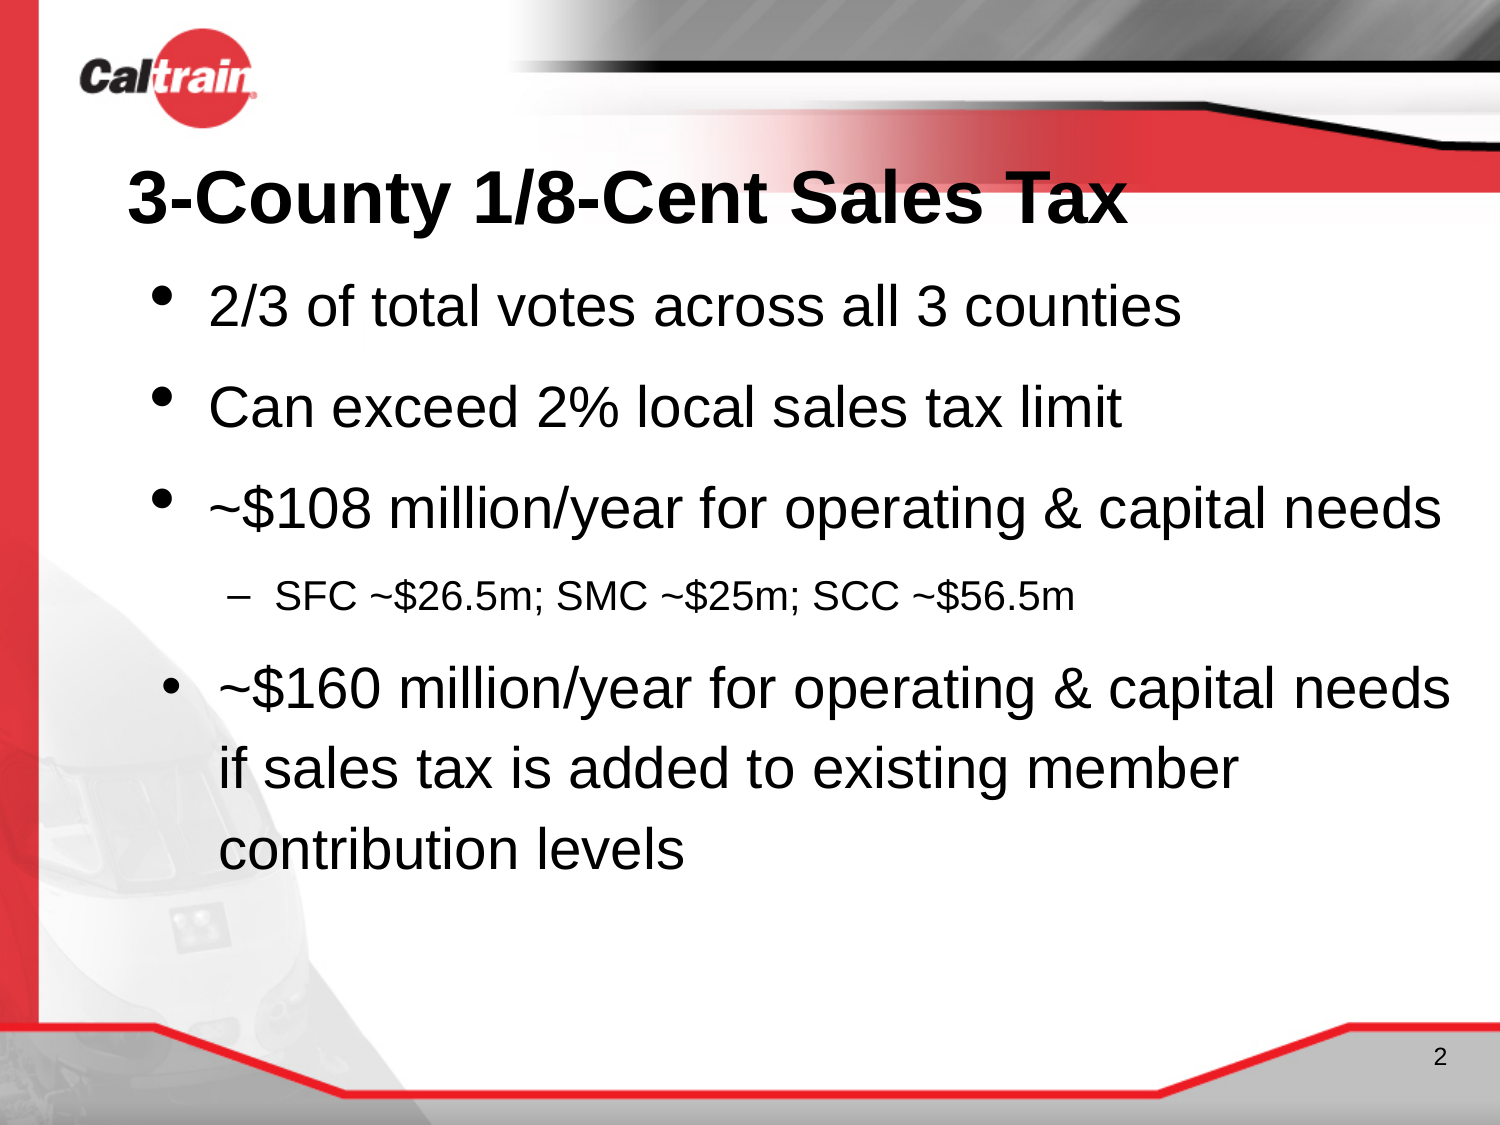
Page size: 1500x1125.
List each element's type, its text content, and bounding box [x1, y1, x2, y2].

title 3-County 1/8-Cent Sales Tax [112, 137, 1200, 250]
picture [0, 0, 1500, 1125]
slide_number 2 [1387, 1032, 1463, 1111]
text_box 2/3 of total votes across all 3 counties Can exceed 2% local sales tax limit ~$108 million/year for operating & capital needs SFC ~$26.5m; SMC ~$25m; SCC ~$56.5m ~$160 million/year for operating & capital needs if sales tax is added to existing member contribution levels [137, 249, 1475, 993]
